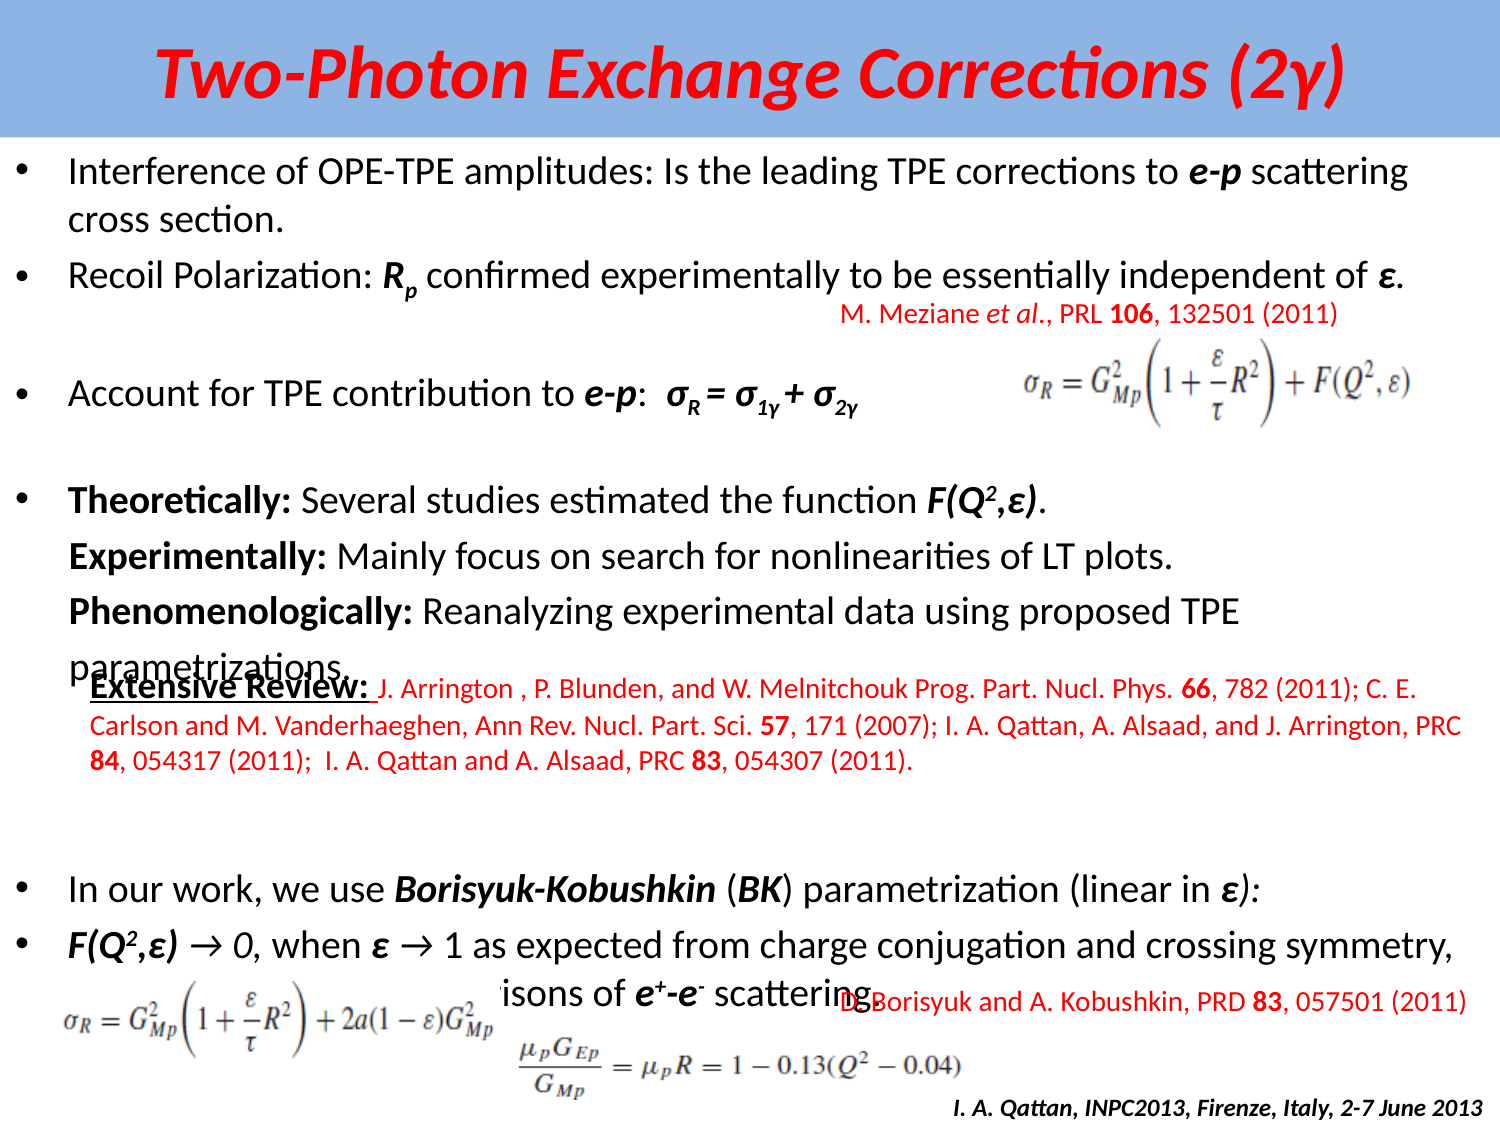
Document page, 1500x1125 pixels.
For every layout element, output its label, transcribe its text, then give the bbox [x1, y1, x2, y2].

text_box Extensive Review: J. Arrington , P. Blunden, and W. Melnitchouk Prog. Part. Nucl. Phys. 66, 782 (2011); C. E. Carlson and M. Vanderhaeghen, Ann Rev. Nucl. Part. Sci. 57, 171 (2007); I. A. Qattan, A. Alsaad, and J. Arrington, PRC 84, 054317 (2011); I. A. Qattan and A. Alsaad, PRC 83, 054307 (2011). [74, 653, 1500, 784]
list Interference of OPE-TPE amplitudes: Is the leading TPE corrections to e-p scattering cross section. Recoil Polarization: Rp confirmed experimentally to be essentially independent of ε. Account for TPE contribution to e-p: σR = σ1γ + σ2γ Theoretically: Several studies estimated the function F(Q2,ε). Experimentally: Mainly focus on search for nonlinearities of LT plots. Phenomenologically: Reanalyzing experimental data using proposed TPE parametrizations. In our work, we use Borisyuk-Kobushkin (BK) parametrization (linear in ε): F(Q2,ε) → 0, when ε → 1 as expected from charge conjugation and crossing symmetry, and as observed in comparisons of e+-e- scattering. [0, 137, 1500, 1088]
text_box M. Meziane et al., PRL 106, 132501 (2011) [824, 287, 1500, 338]
footer I. A. Qattan, INPC2013, Firenze, Italy, 2-7 June 2013 [937, 1087, 1500, 1125]
picture [49, 974, 963, 1101]
title Two-Photon Exchange Corrections (2γ) [0, 0, 1500, 137]
text_box D. Borisyuk and A. Kobushkin, PRD 83, 057501 (2011) [824, 974, 1488, 1025]
picture [1015, 337, 1413, 438]
